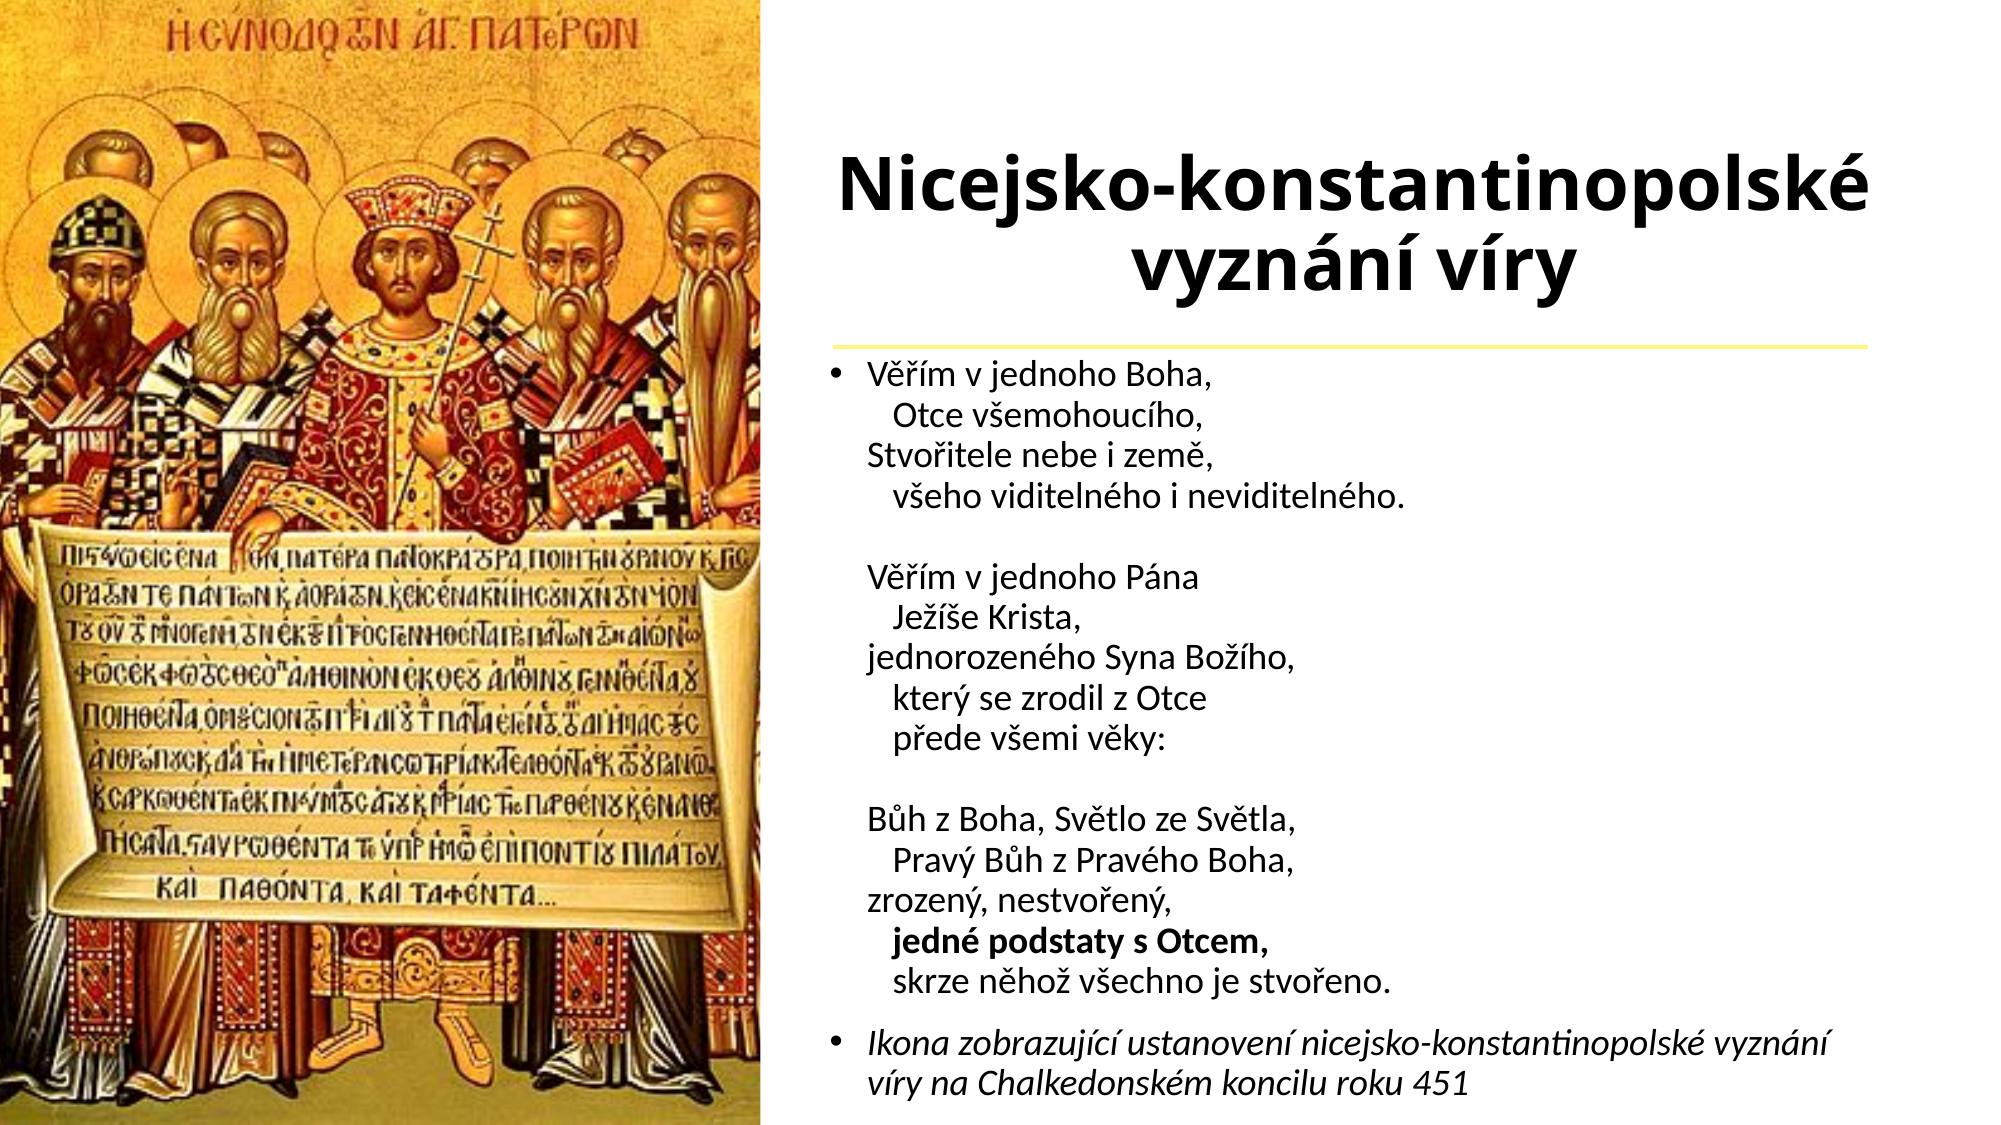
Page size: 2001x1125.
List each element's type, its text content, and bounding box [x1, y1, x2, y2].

title Nicejsko-konstantinopolské vyznání víry [814, 103, 1895, 315]
picture [0, 0, 761, 1125]
list Věřím v jednoho Boha, Otce všemohoucího, Stvořitele nebe i země, všeho viditelného i neviditelného. Věřím v jednoho Pána Ježíše Krista, jednorozeného Syna Božího, který se zrodil z Otce přede všemi věky: Bůh z Boha, Světlo ze Světla, Pravý Bůh z Pravého Boha, zrozený, nestvořený, jedné podstaty s Otcem, skrze něhož všechno je stvořeno. Ikona zobrazující ustanovení nicejsko-konstantinopolské vyznání víry na Chalkedonském koncilu roku 451 [814, 346, 1895, 1103]
